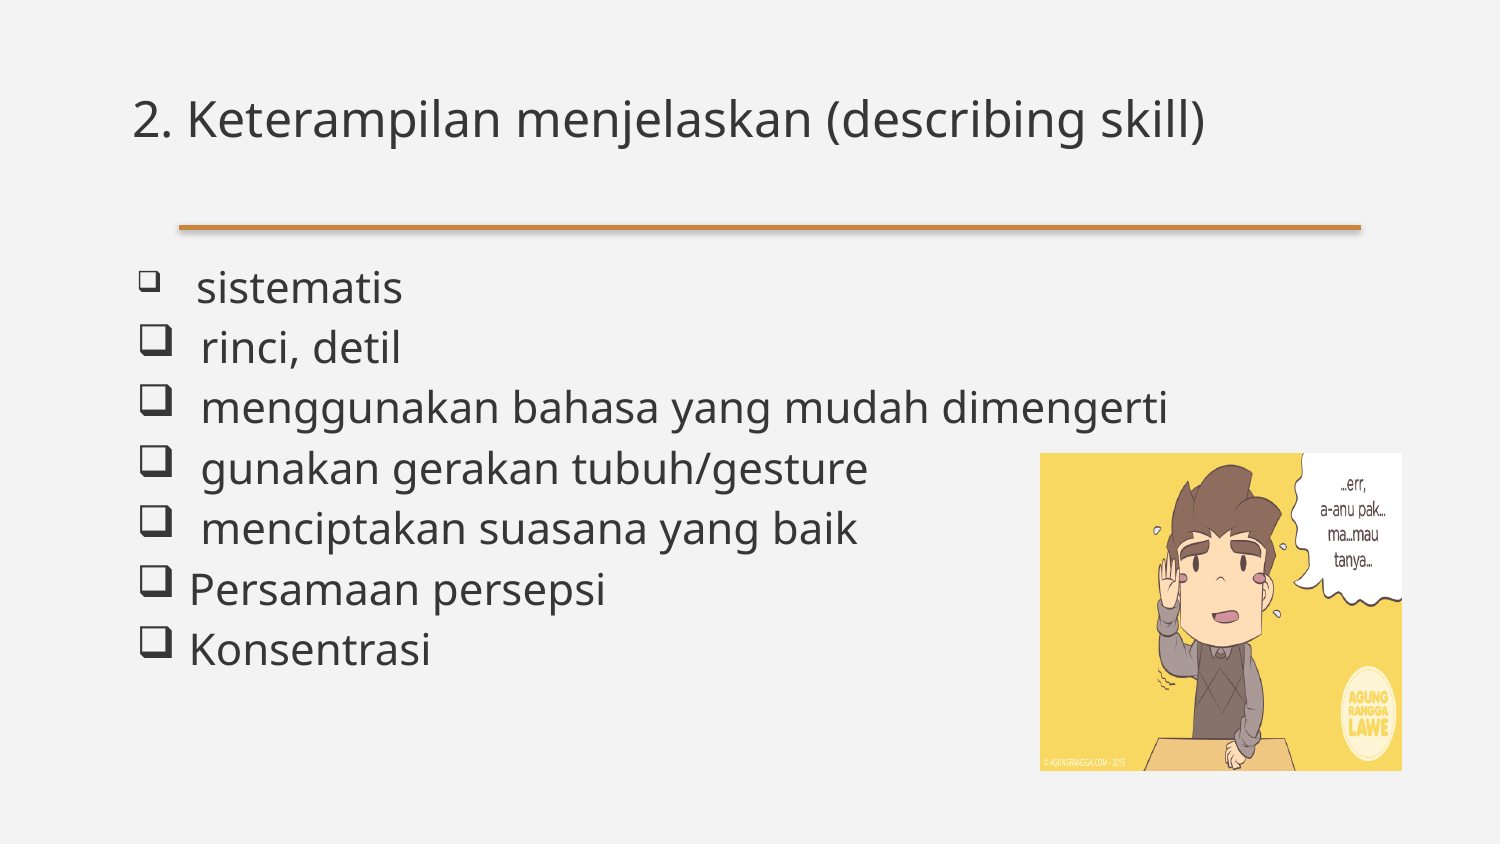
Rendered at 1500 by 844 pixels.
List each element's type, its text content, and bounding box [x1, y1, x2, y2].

list sistematis rinci, detil menggunakan bahasa yang mudah dimengerti gunakan gerakan tubuh/gesture menciptakan suasana yang baik Persamaan persepsi Konsentrasi [98, 236, 1365, 802]
title 2. Keterampilan menjelaskan (describing skill) [116, 72, 1383, 168]
picture [1039, 453, 1402, 771]
